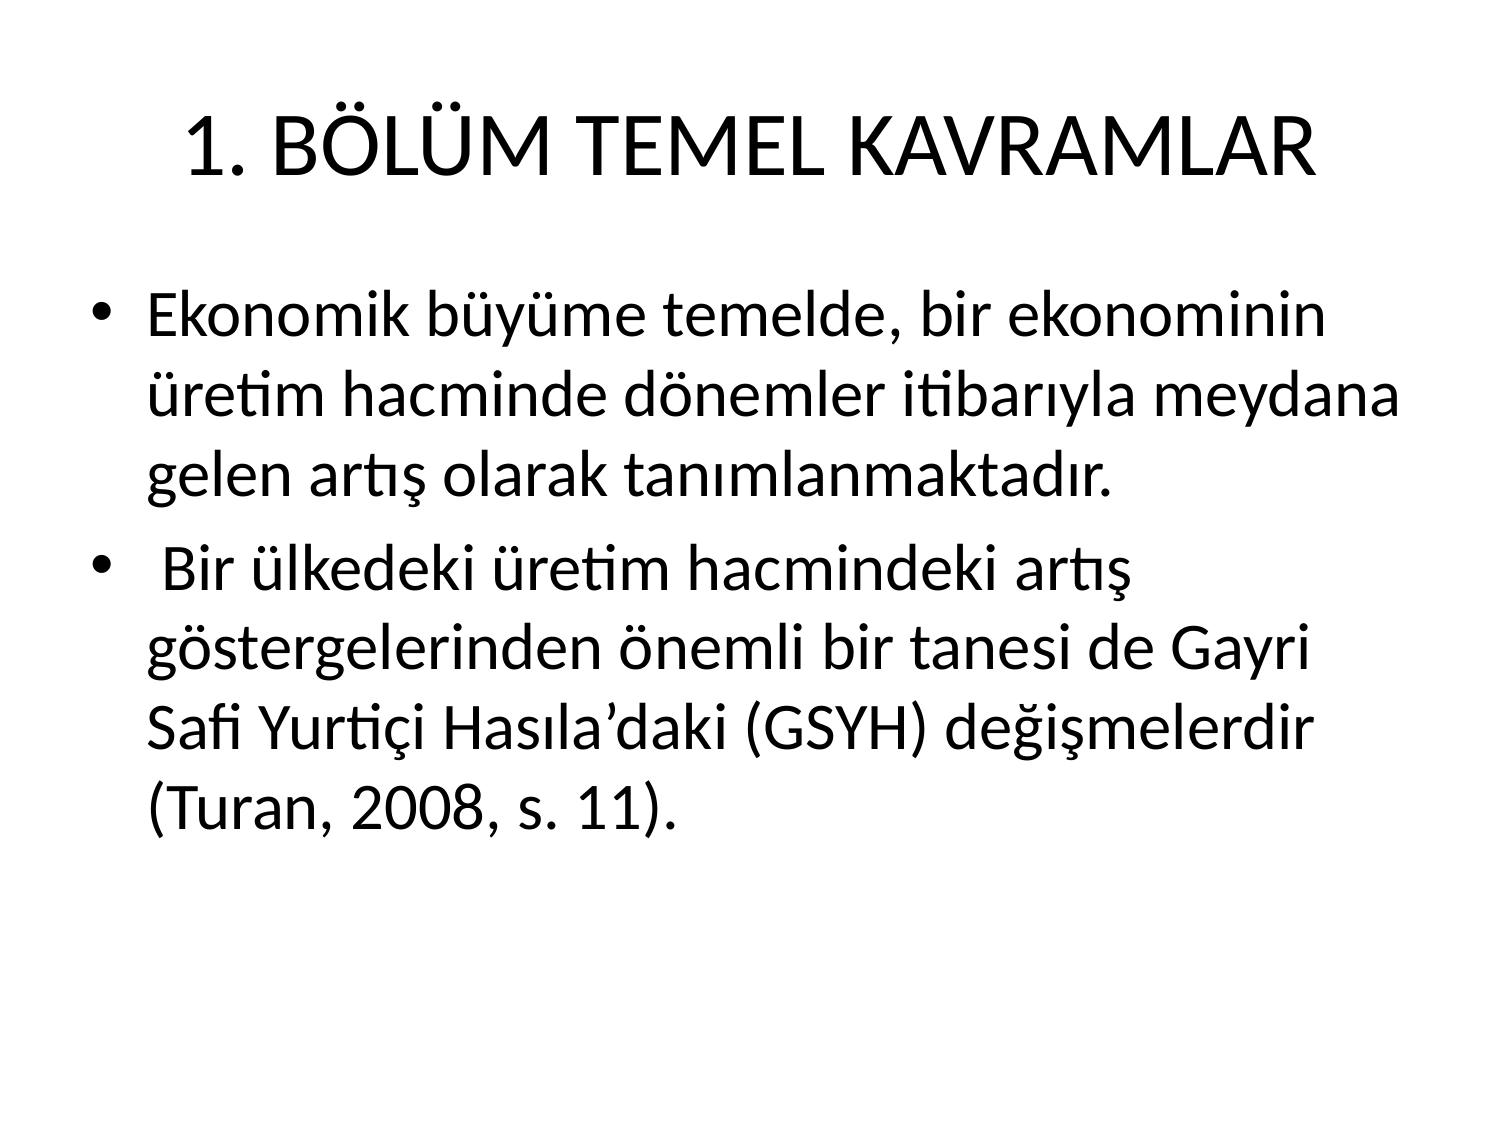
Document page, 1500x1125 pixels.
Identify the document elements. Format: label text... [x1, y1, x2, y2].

list Ekonomik büyüme temelde, bir ekonominin üretim hacminde dönemler itibarıyla meydana gelen artış olarak tanımlanmaktadır. Bir ülkedeki üretim hacmindeki artış göstergelerinden önemli bir tanesi de Gayri Safi Yurtiçi Hasıla’daki (GSYH) değişmelerdir (Turan, 2008, s. 11). [75, 262, 1425, 1005]
title 1. BÖLÜM TEMEL KAVRAMLAR [75, 45, 1425, 233]
